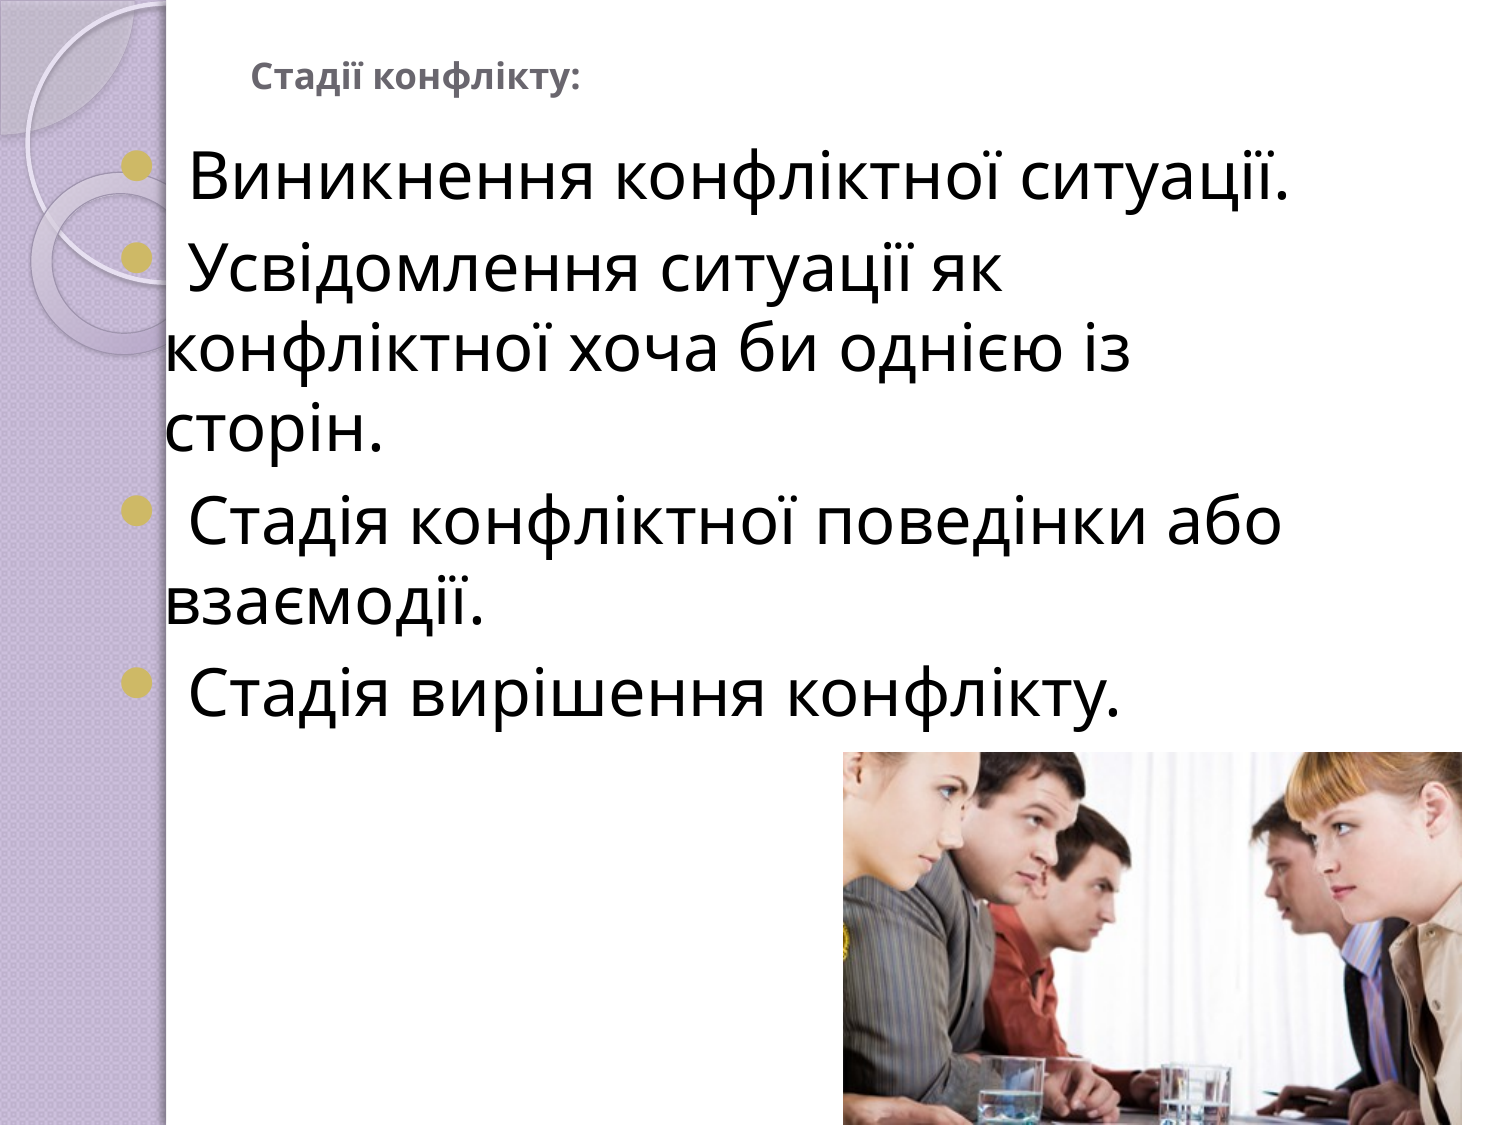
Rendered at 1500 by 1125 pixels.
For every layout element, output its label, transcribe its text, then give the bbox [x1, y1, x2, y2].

picture [843, 752, 1462, 1125]
title Стадії конфлікту: [235, 45, 1247, 125]
list Виникнення конфліктної ситуації. Усвідомлення ситуації як конфліктної хоча би однією із сторін. Стадія конфліктної поведінки або взаємодії. Стадія вирішення конфлікту. [88, 125, 1319, 913]
